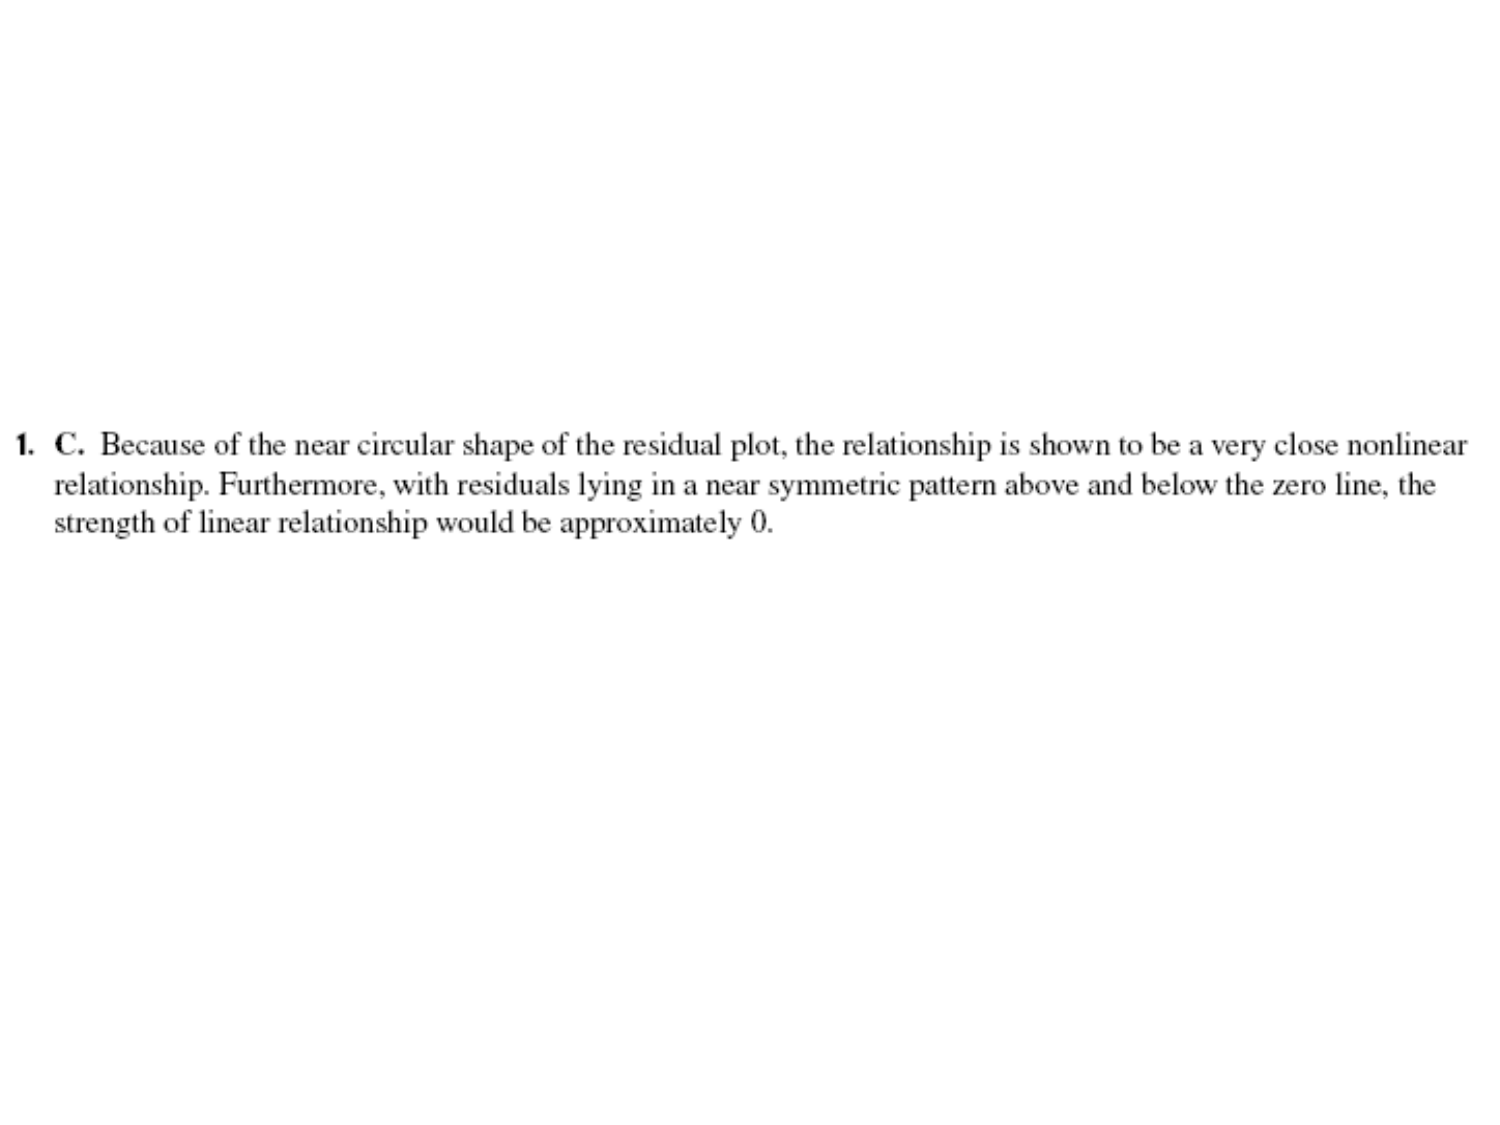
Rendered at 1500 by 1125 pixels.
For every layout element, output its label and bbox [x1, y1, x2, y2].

picture [0, 424, 1500, 552]
